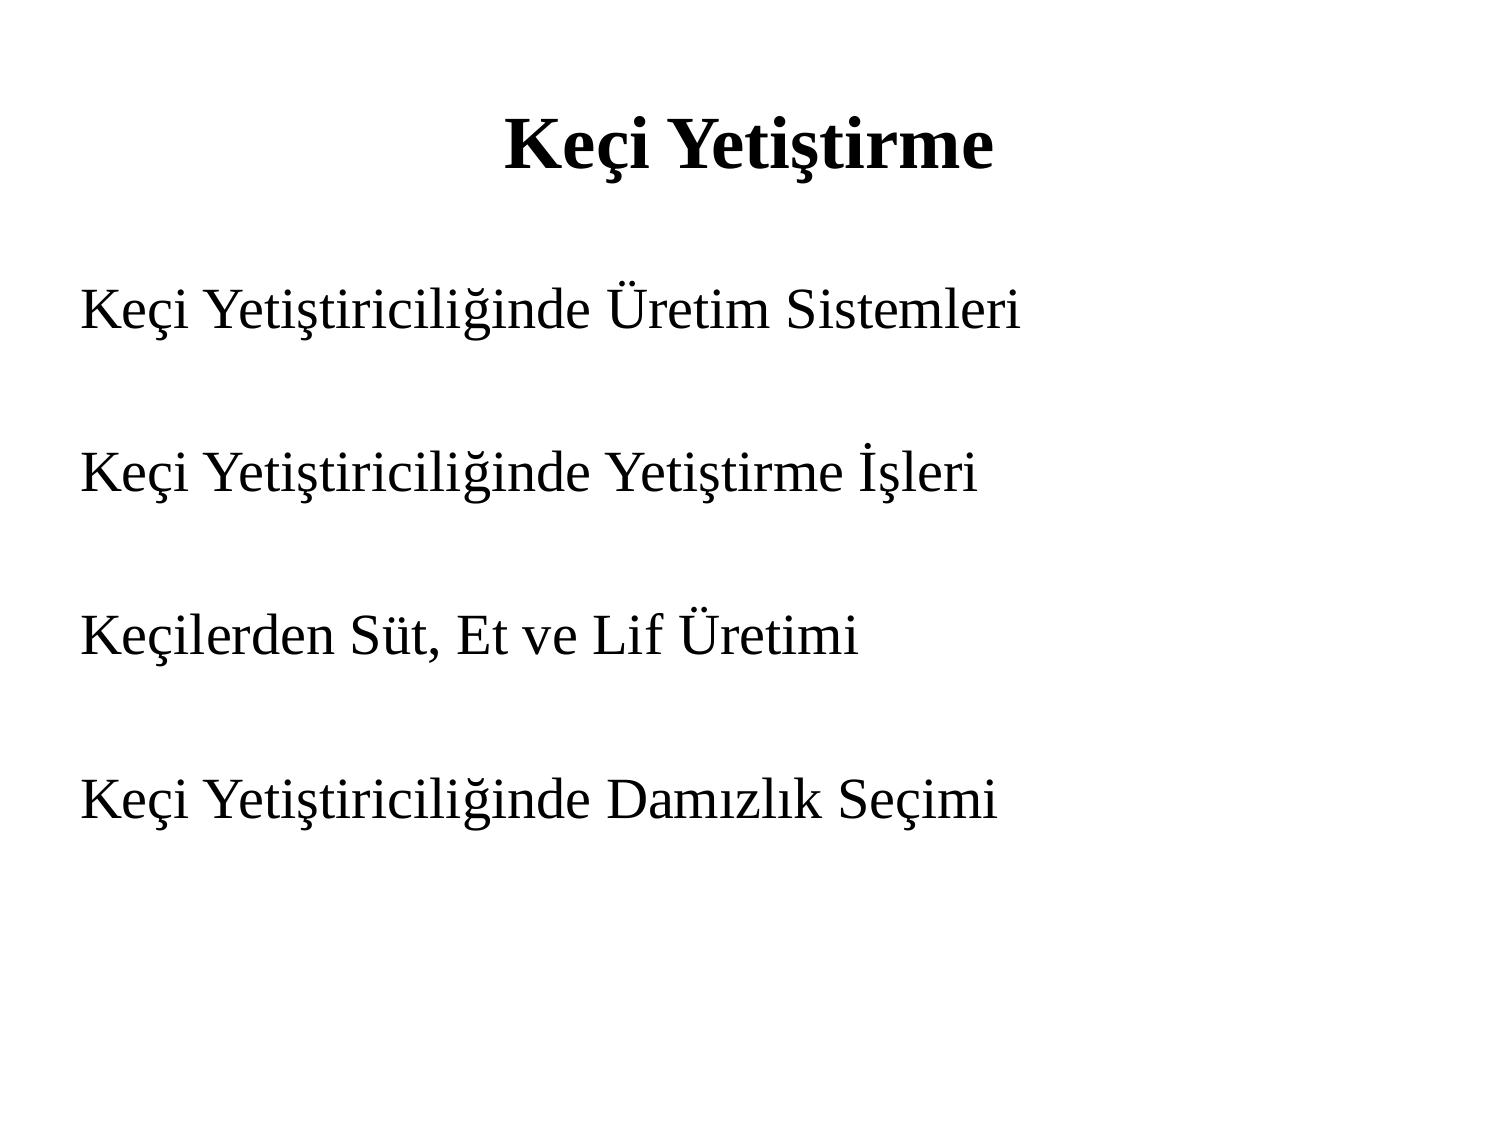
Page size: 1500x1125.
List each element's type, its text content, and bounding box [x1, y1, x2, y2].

title Keçi Yetiştirme [0, 45, 1500, 233]
list Keçi Yetiştiriciliğinde Üretim Sistemleri Keçi Yetiştiriciliğinde Yetiştirme İşleri Keçilerden Süt, Et ve Lif Üretimi Keçi Yetiştiriciliğinde Damızlık Seçimi [64, 262, 1436, 1125]
